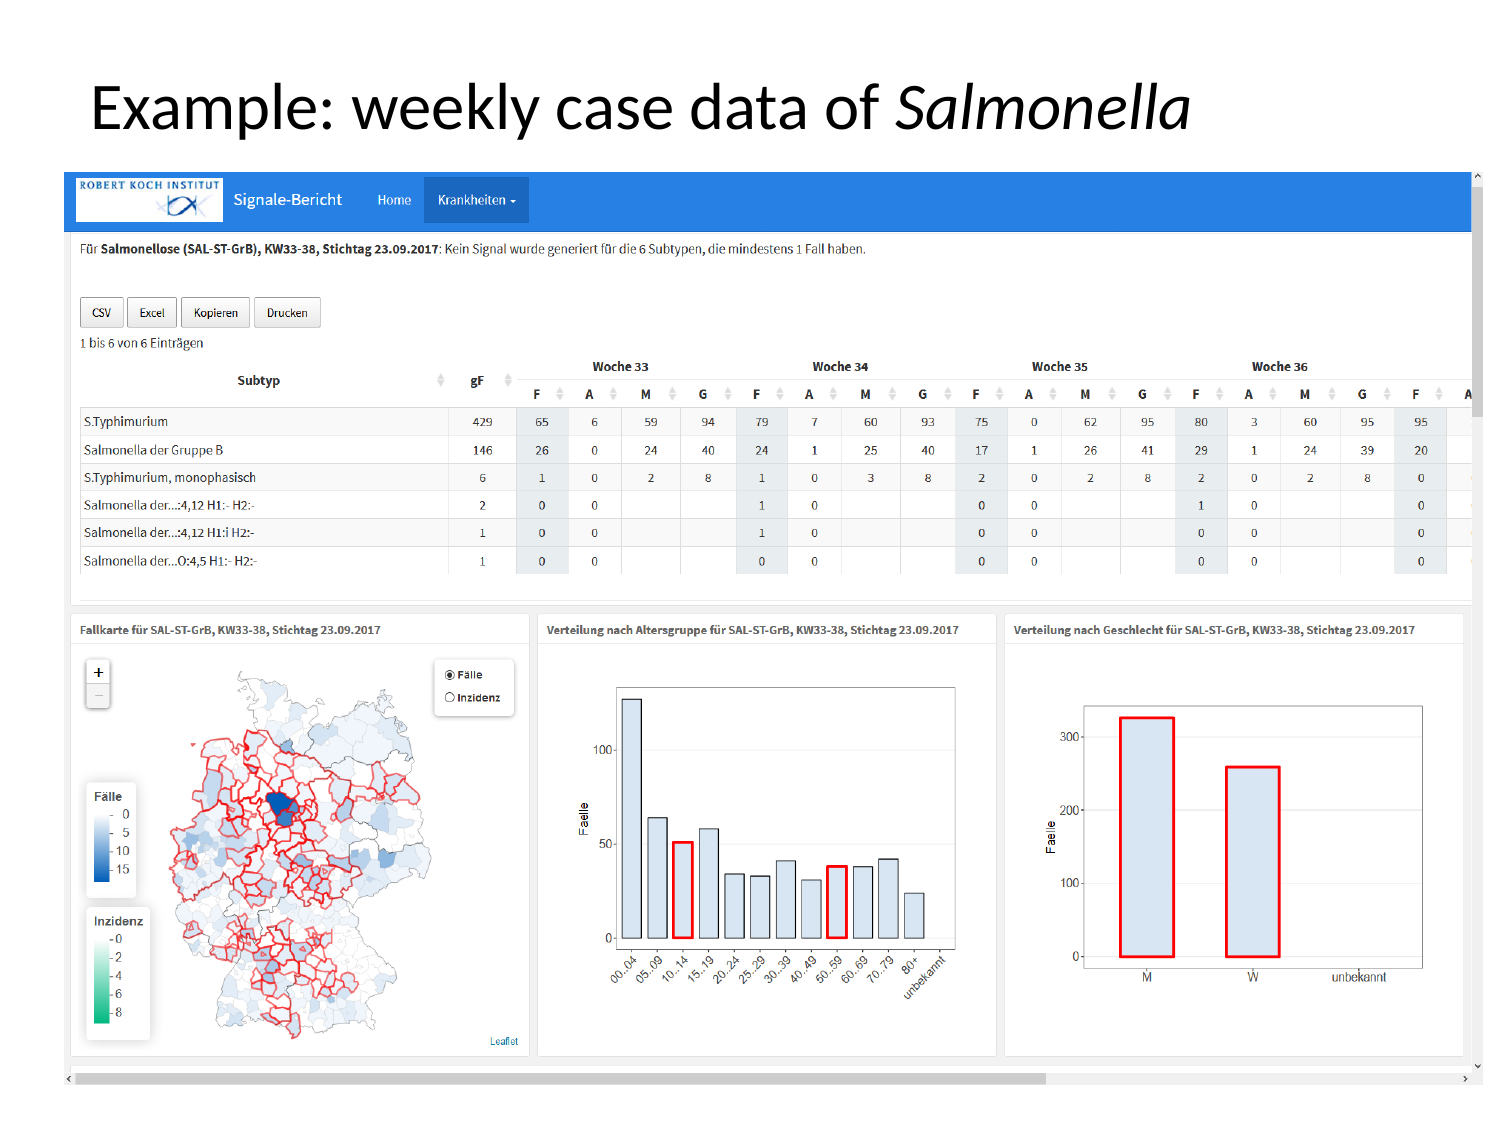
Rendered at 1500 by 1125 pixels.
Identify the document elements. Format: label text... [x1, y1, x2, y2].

picture [64, 172, 1483, 1086]
title Example: weekly case data of Salmonella [75, 45, 1425, 161]
